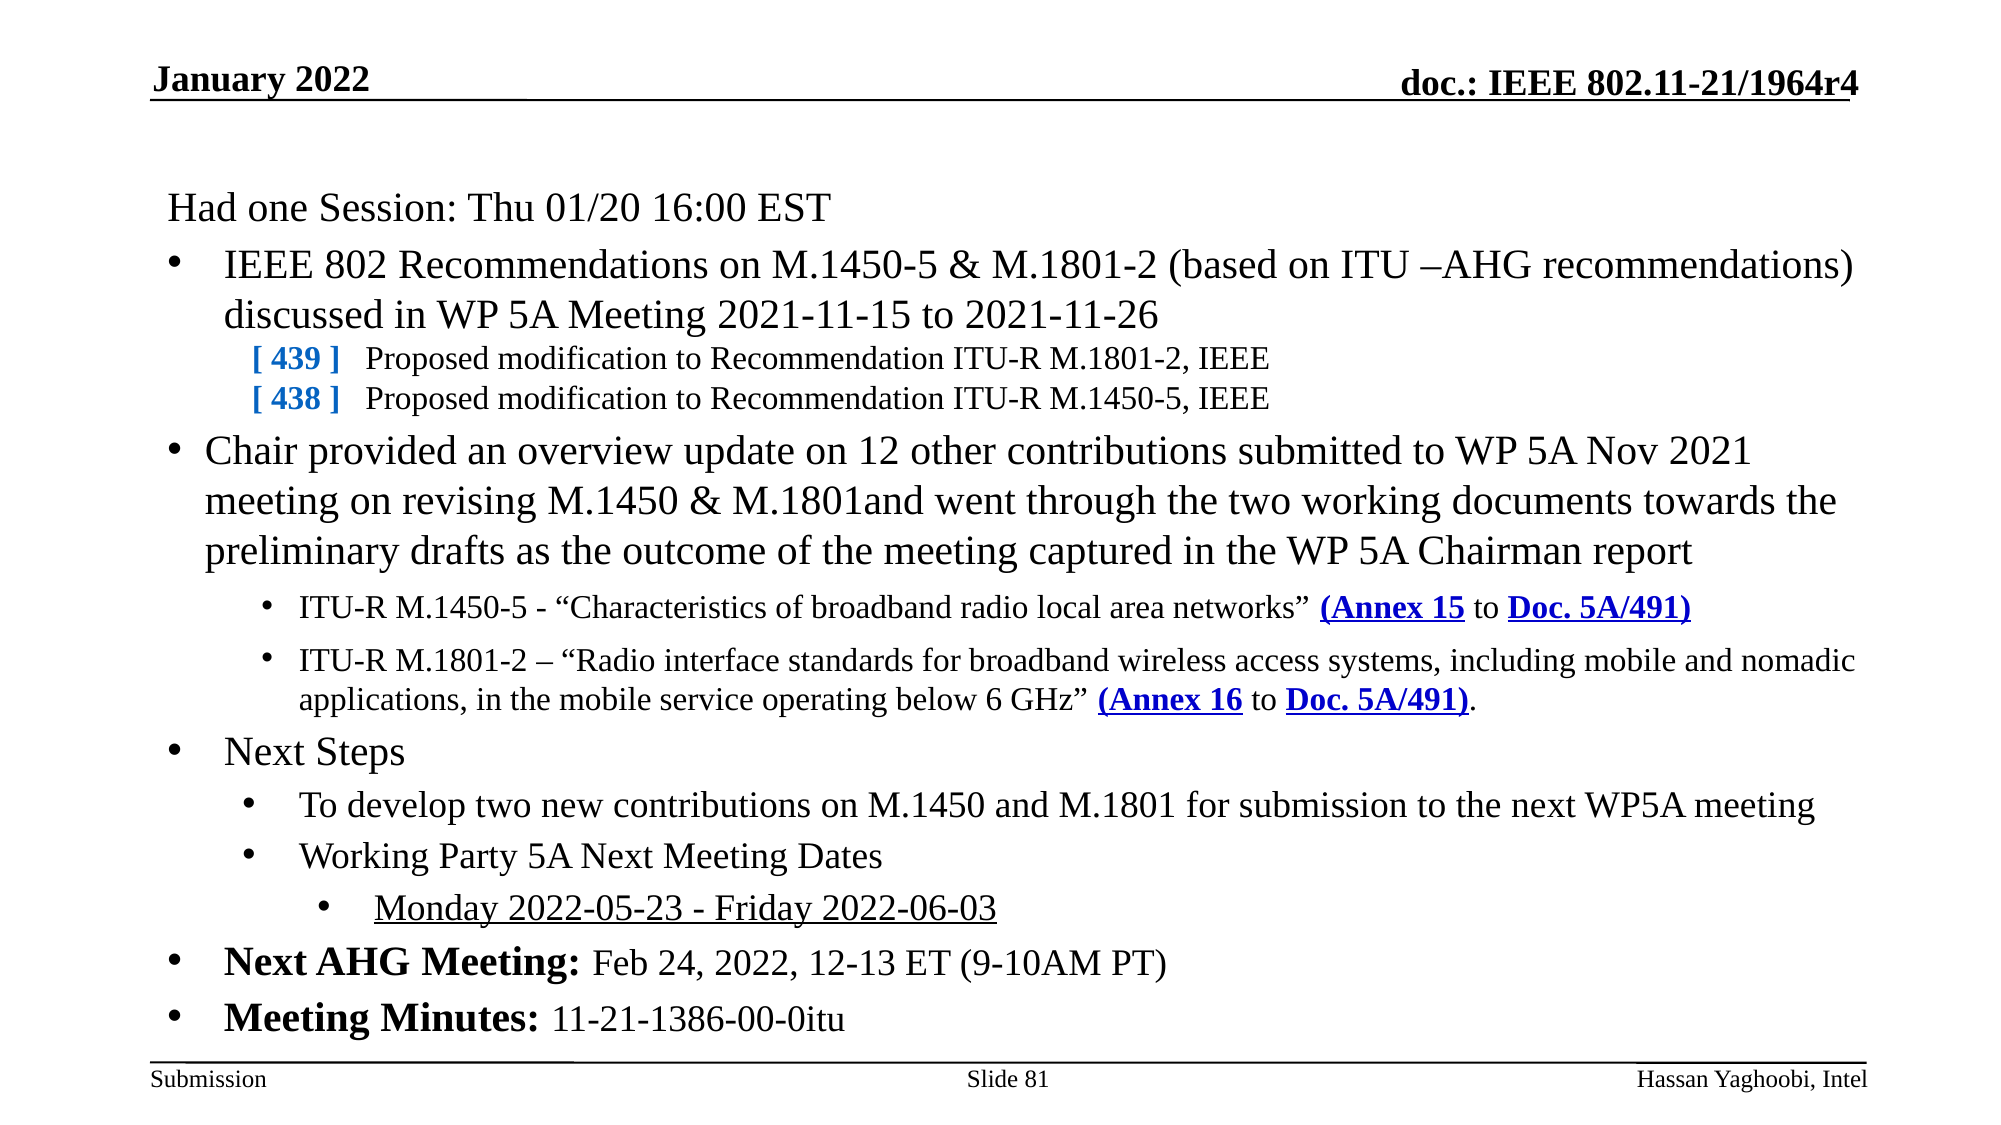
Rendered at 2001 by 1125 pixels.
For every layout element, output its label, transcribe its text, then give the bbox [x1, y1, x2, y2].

slide_number Slide 81 [950, 1061, 1067, 1123]
list Had one Session: Thu 01/20 16:00 EST IEEE 802 Recommendations on M.1450-5 & M.1801-2 (based on ITU –AHG recommendations) discussed in WP 5A Meeting 2021-11-15 to 2021-11-26 [ 439 ] Proposed modification to Recommendation ITU-R M.1801-2, IEEE [ 438 ] Proposed modification to Recommendation ITU-R M.1450-5, IEEE Chair provided an overview update on 12 other contributions submitted to WP 5A Nov 2021 meeting on revising M.1450 & M.1801and went through the two working documents towards the preliminary drafts as the outcome of the meeting captured in the WP 5A Chairman report ITU-R M.1450-5 - “Characteristics of broadband radio local area networks” (Annex 15 to Doc. 5A/491) ITU-R M.1801-2 – “Radio interface standards for broadband wireless access systems, including mobile and nomadic applications, in the mobile service operating below 6 GHz” (Annex 16 to Doc. 5A/491). Next Steps To develop two new contributions on M.1450 and M.1801 for submission to the next WP5A meeting Working Party 5A Next Meeting Dates Monday 2022-05-23 - Friday 2022-06-03 Next AHG Meeting: Feb 24, 2022, 12-13 ET (9-10AM PT) Meeting Minutes: 11-21-1386-00-0itu [152, 172, 1898, 973]
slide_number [152, 54, 563, 100]
footer Hassan Yaghoobi, Intel [1171, 1061, 1869, 1093]
